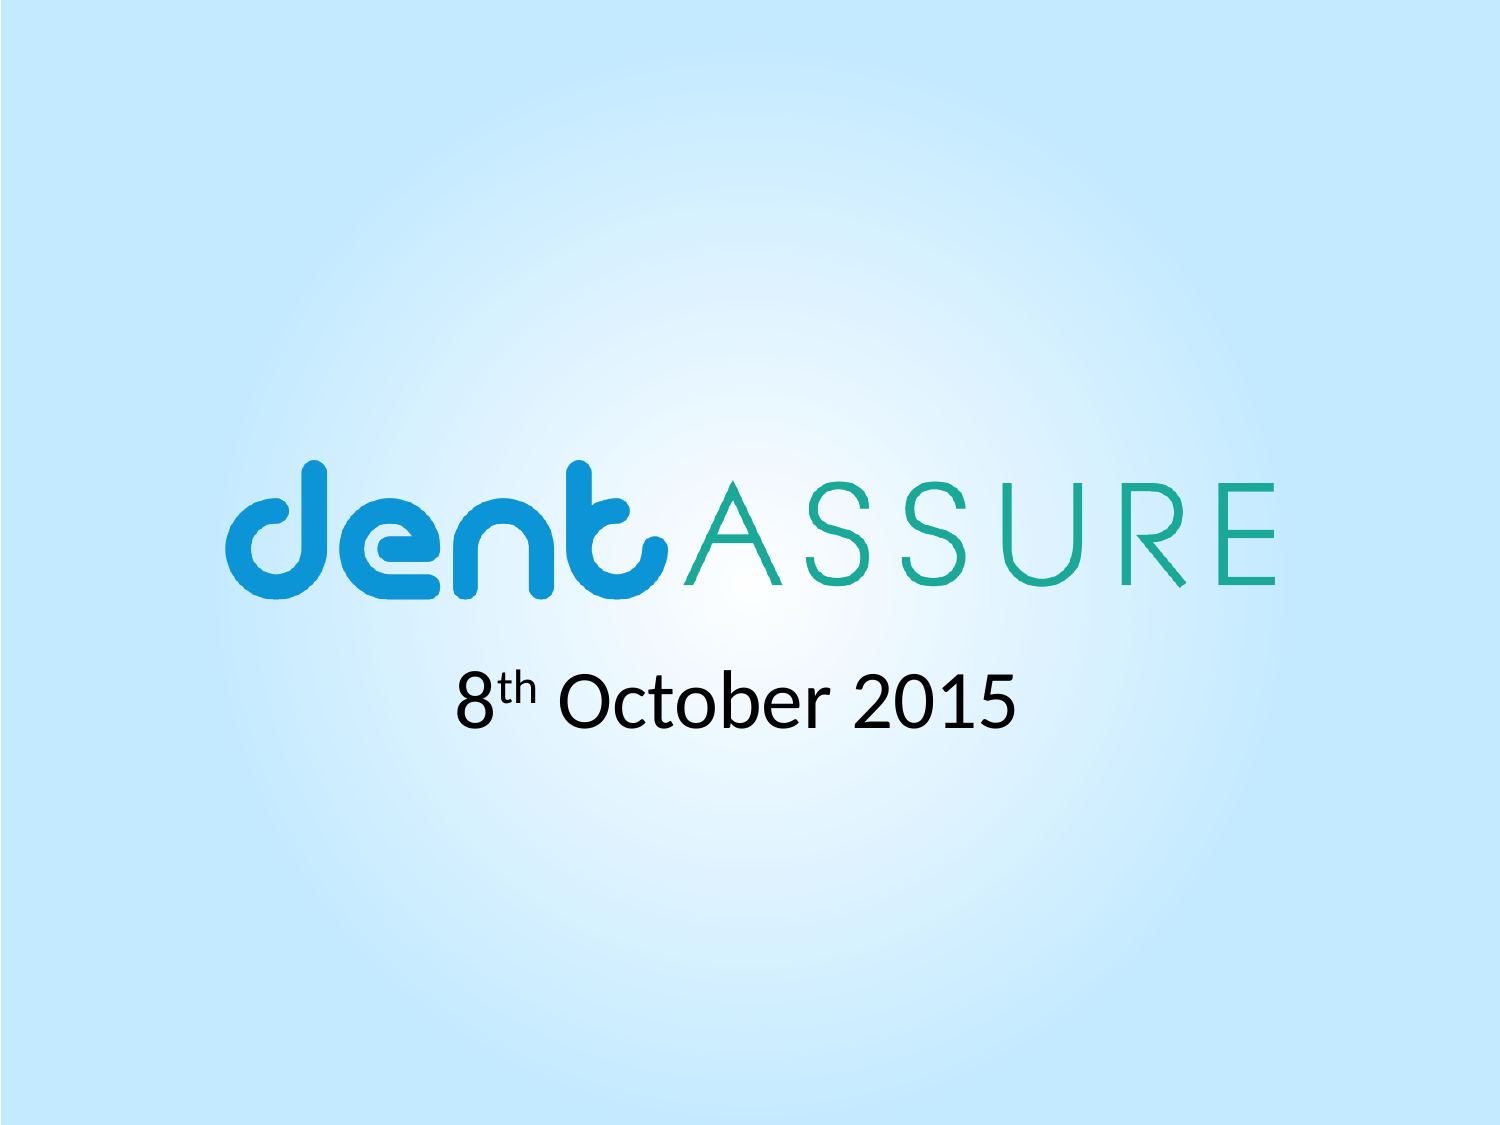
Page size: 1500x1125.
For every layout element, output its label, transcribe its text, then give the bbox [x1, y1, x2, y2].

subtitle 8th October 2015 [212, 637, 1263, 763]
picture [0, 0, 1500, 1125]
